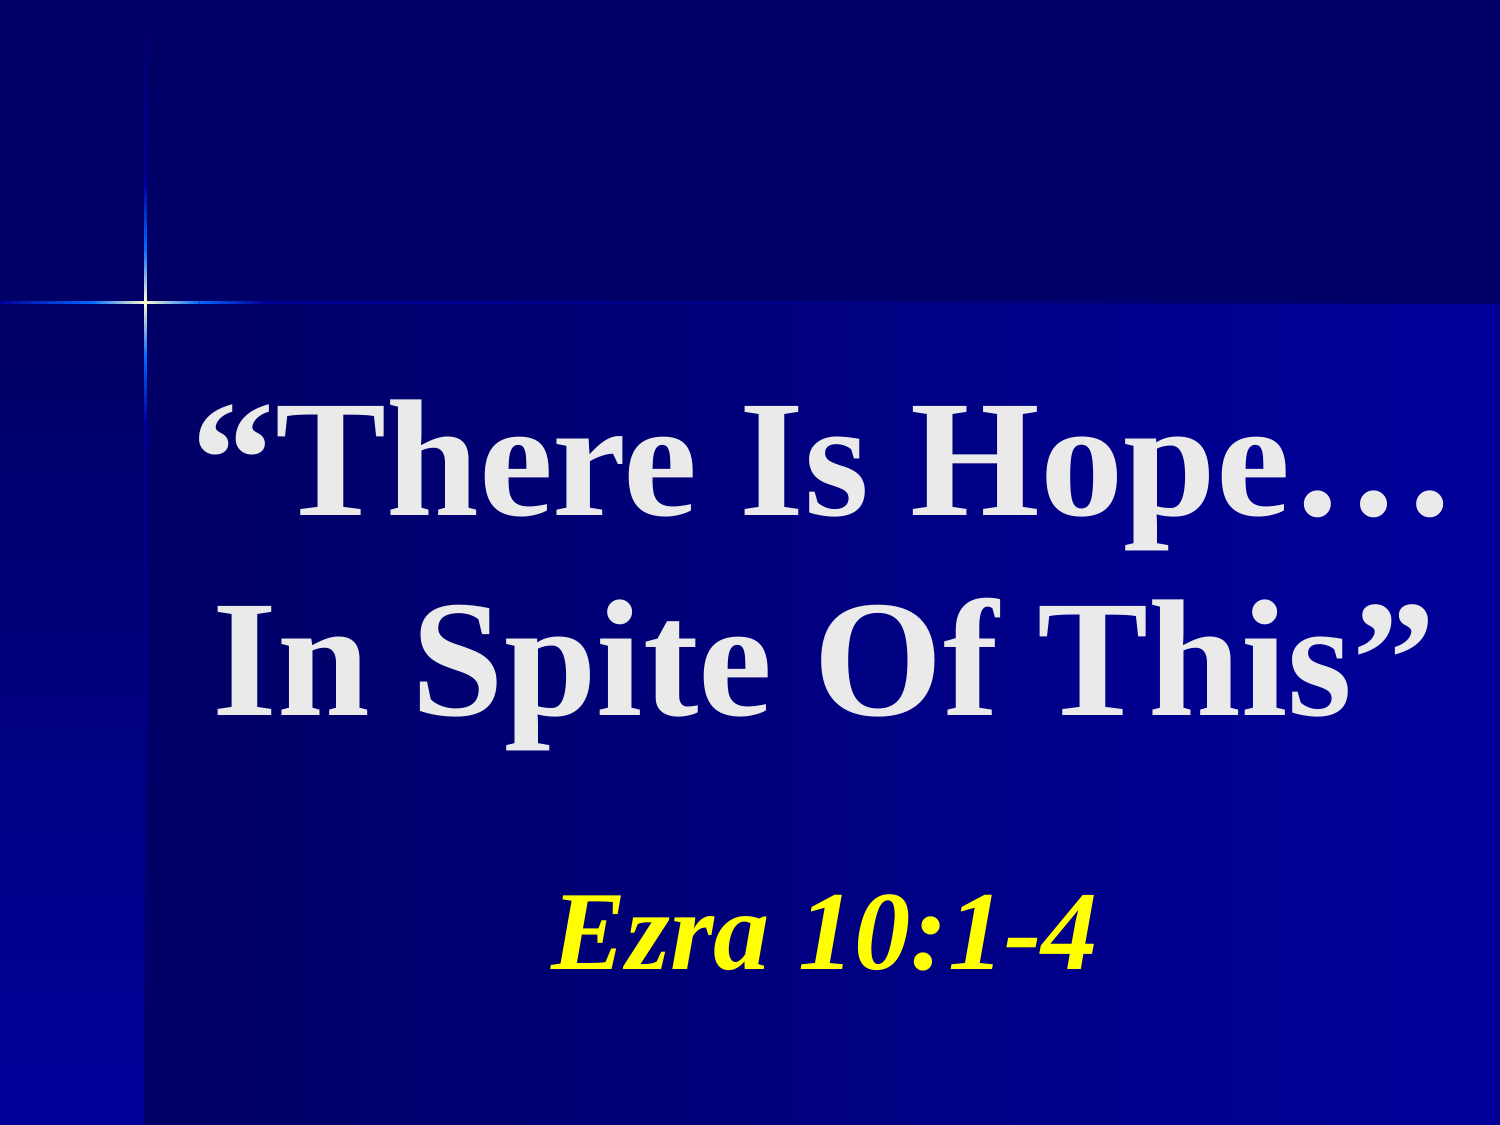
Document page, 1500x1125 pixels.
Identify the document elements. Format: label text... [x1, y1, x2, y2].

subtitle Ezra 10:1-4 [150, 849, 1500, 1125]
title “There Is Hope… In Spite Of This” [150, 324, 1500, 773]
